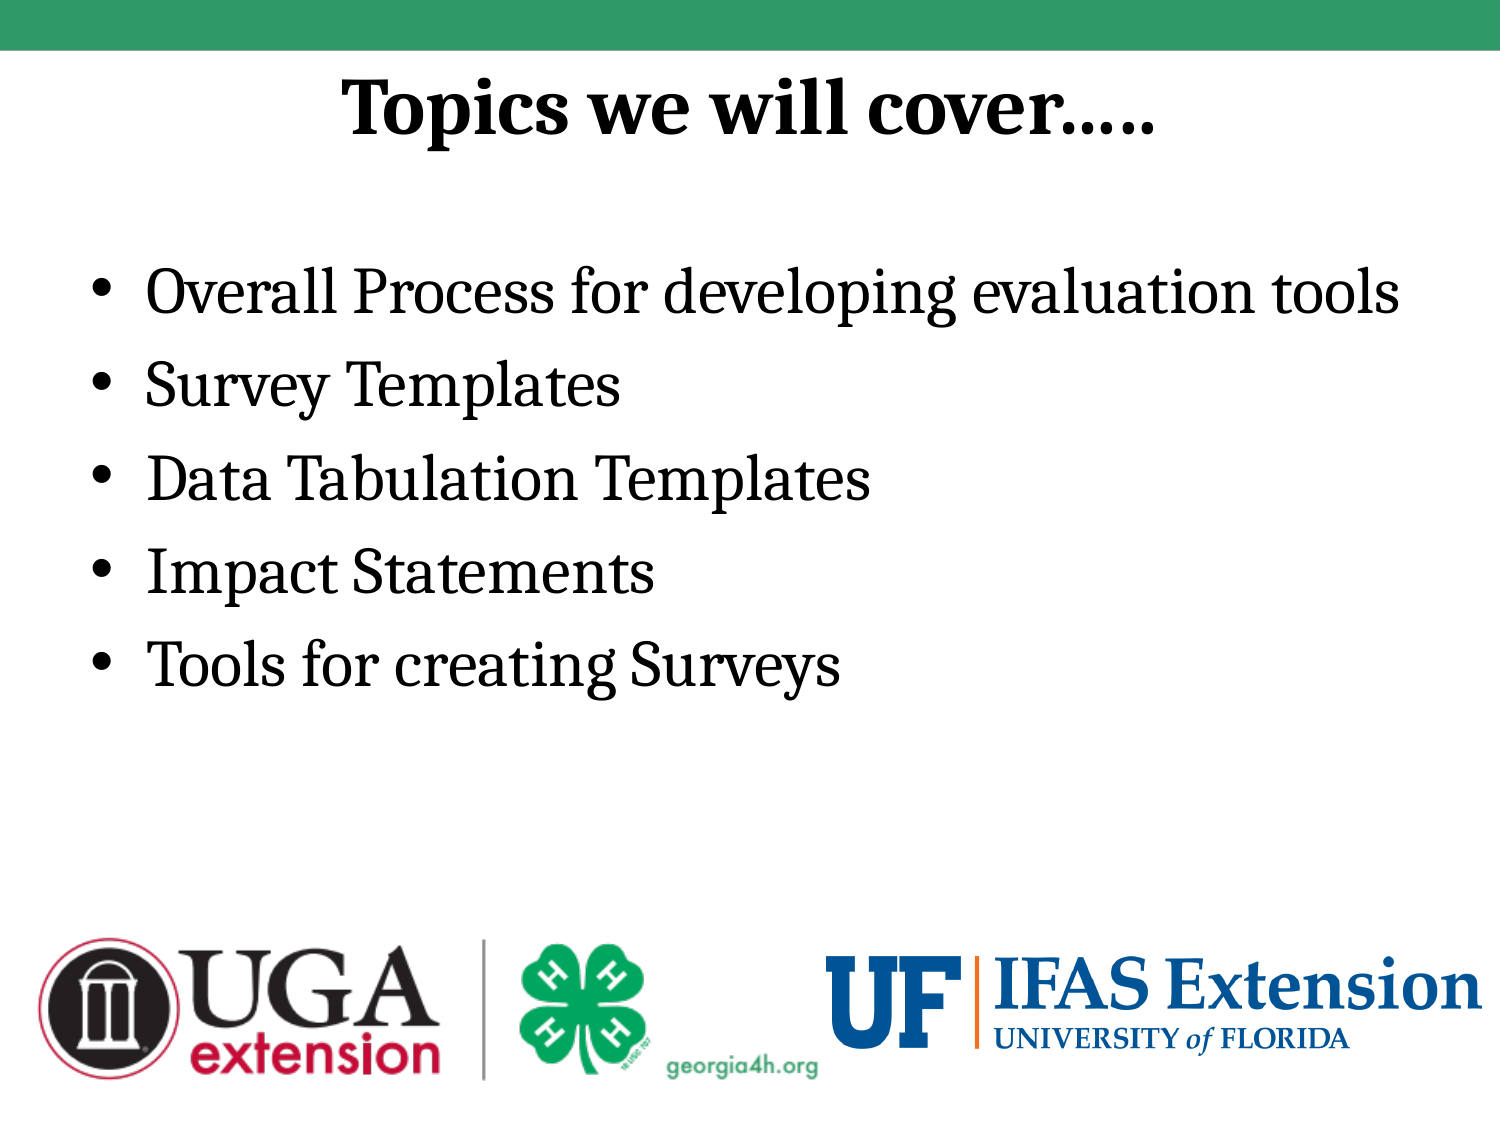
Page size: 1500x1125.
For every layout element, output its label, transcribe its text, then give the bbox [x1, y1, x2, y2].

title Topics we will cover….. [75, 45, 1425, 159]
picture [826, 956, 1483, 1056]
list Overall Process for developing evaluation tools Survey Templates Data Tabulation Templates Impact Statements Tools for creating Surveys [75, 238, 1425, 898]
